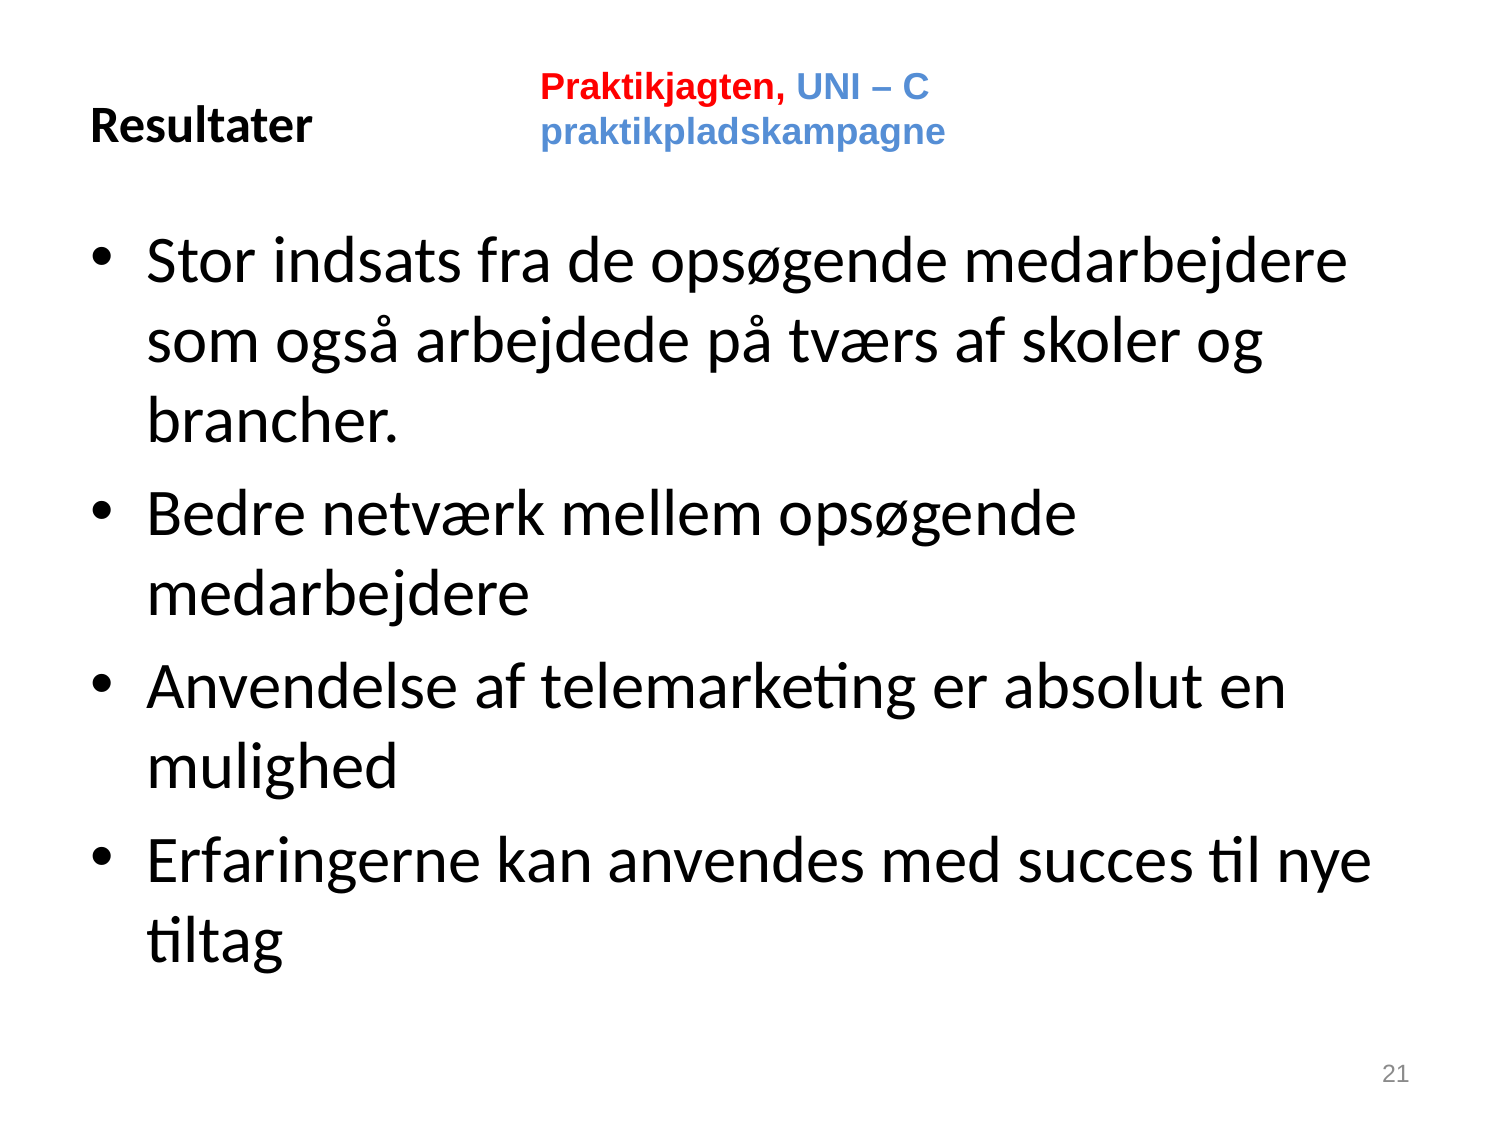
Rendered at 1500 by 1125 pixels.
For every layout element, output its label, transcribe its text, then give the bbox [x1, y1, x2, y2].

title Resultater [75, 45, 1471, 161]
list Stor indsats fra de opsøgende medarbejdere som også arbejdede på tværs af skoler og brancher. Bedre netværk mellem opsøgende medarbejdere Anvendelse af telemarketing er absolut en mulighed Erfaringerne kan anvendes med succes til nye tiltag [75, 208, 1425, 1005]
slide_number 21 [1074, 1042, 1425, 1103]
text_box Praktikjagten, UNI – C praktikpladskampagne [525, 54, 1276, 205]
